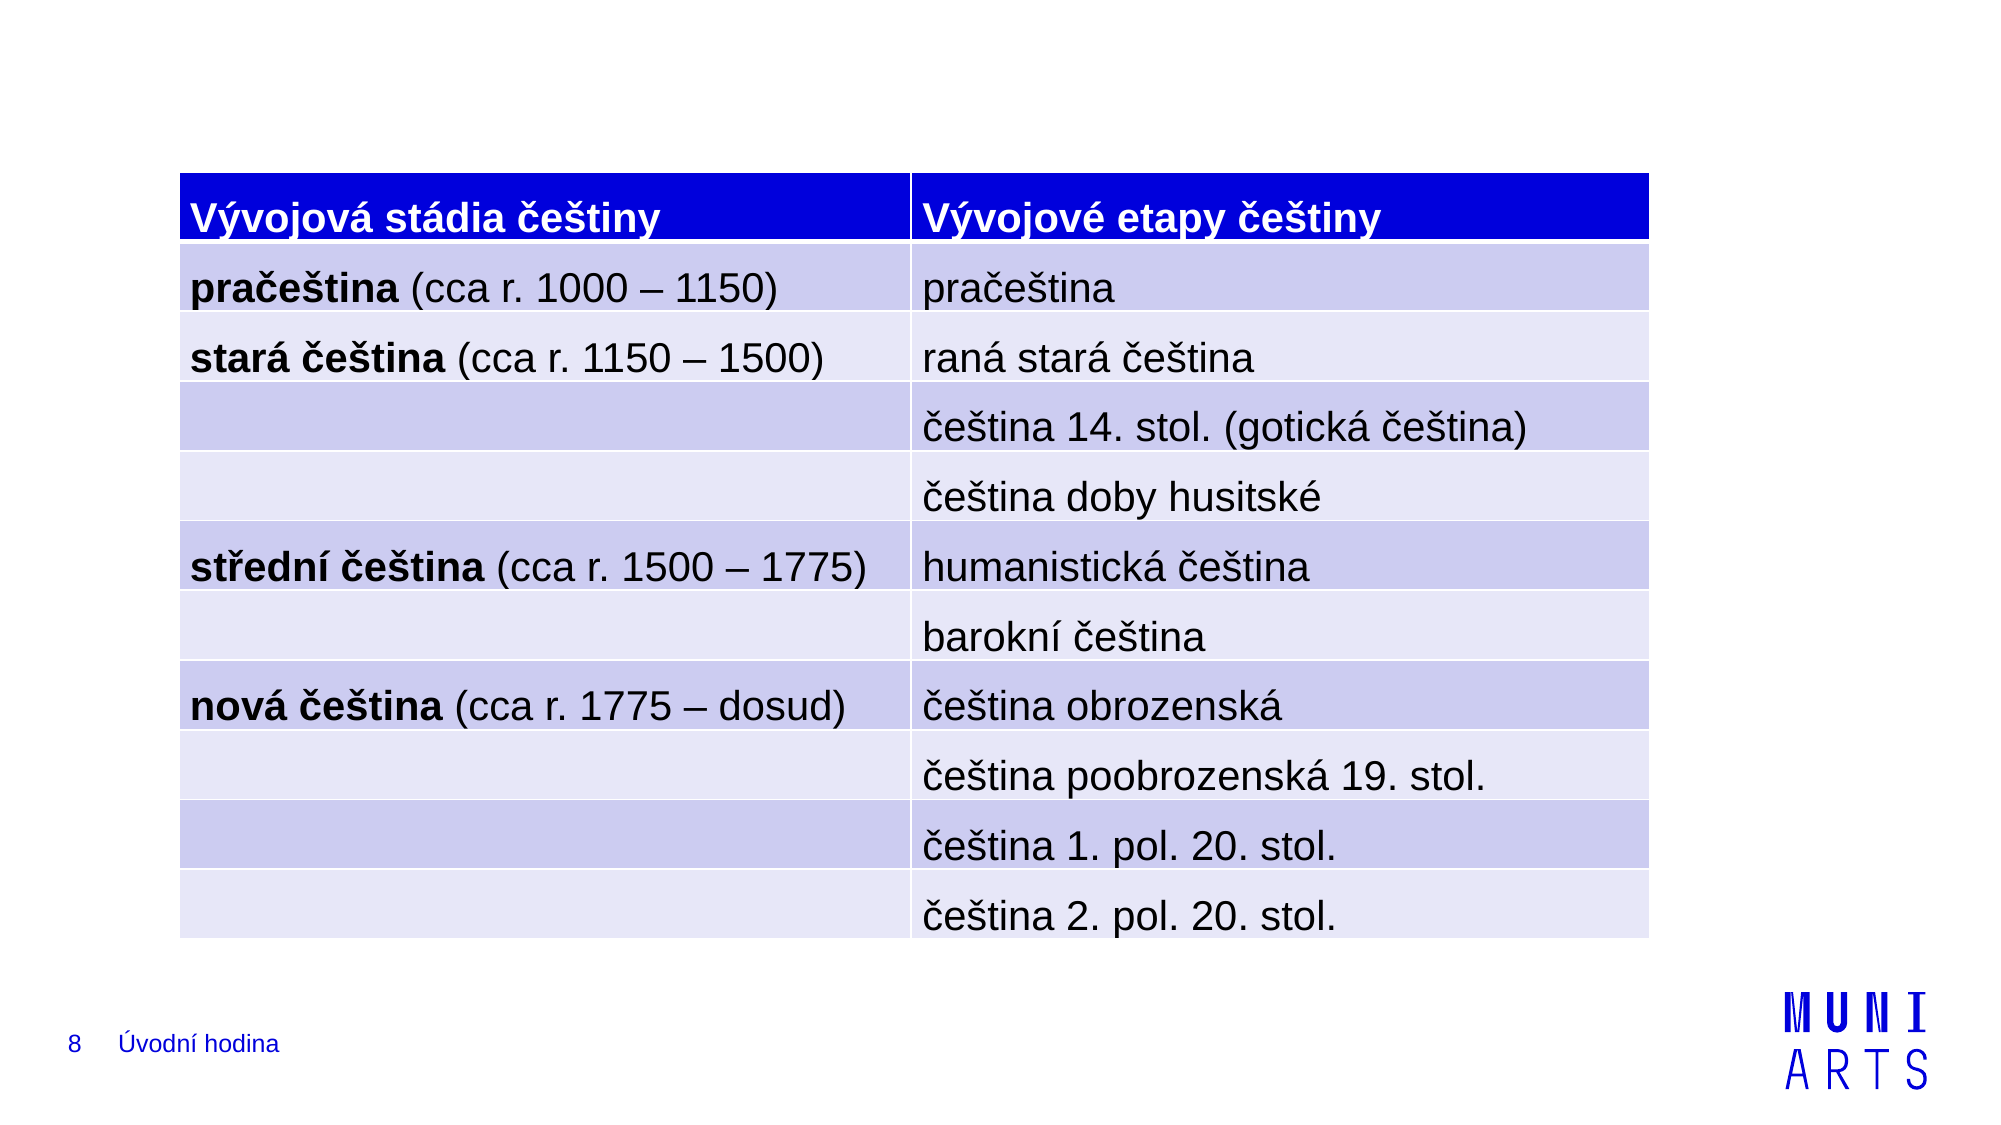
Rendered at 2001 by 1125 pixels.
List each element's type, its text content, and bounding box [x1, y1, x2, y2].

table_cell pračeština [912, 244, 1649, 310]
table_cell čeština 1. pol. 20. stol. [912, 800, 1649, 868]
table_cell čeština 2. pol. 20. stol. [912, 870, 1649, 938]
table_cell nová čeština (cca r. 1775 ‒ dosud) [180, 661, 910, 729]
table_cell čeština 14. stol. (gotická čeština) [912, 382, 1649, 450]
table_cell [180, 800, 910, 868]
table_cell humanistická čeština [912, 521, 1649, 589]
table_cell střední čeština (cca r. 1500 ‒ 1775) [180, 521, 910, 589]
table_header Vývojová stádia češtiny [180, 173, 910, 239]
table_cell raná stará čeština [912, 312, 1649, 380]
table_cell stará čeština (cca r. 1150 ‒ 1500) [180, 312, 910, 380]
table_cell čeština poobrozenská 19. stol. [912, 731, 1649, 799]
table_cell [180, 382, 910, 450]
table_header Vývojové etapy češtiny [912, 173, 1649, 239]
table_cell barokní čeština [912, 591, 1649, 659]
slide_number 8 [67, 1021, 110, 1063]
table_cell [180, 452, 910, 520]
table_cell pračeština (cca r. 1000 ‒ 1150) [180, 244, 910, 310]
table_cell čeština doby husitské [912, 452, 1649, 520]
table_cell [180, 591, 910, 659]
table_cell [180, 870, 910, 938]
table_cell čeština obrozenská [912, 661, 1649, 729]
footer Úvodní hodina [118, 1021, 1418, 1063]
table_cell [180, 731, 910, 799]
